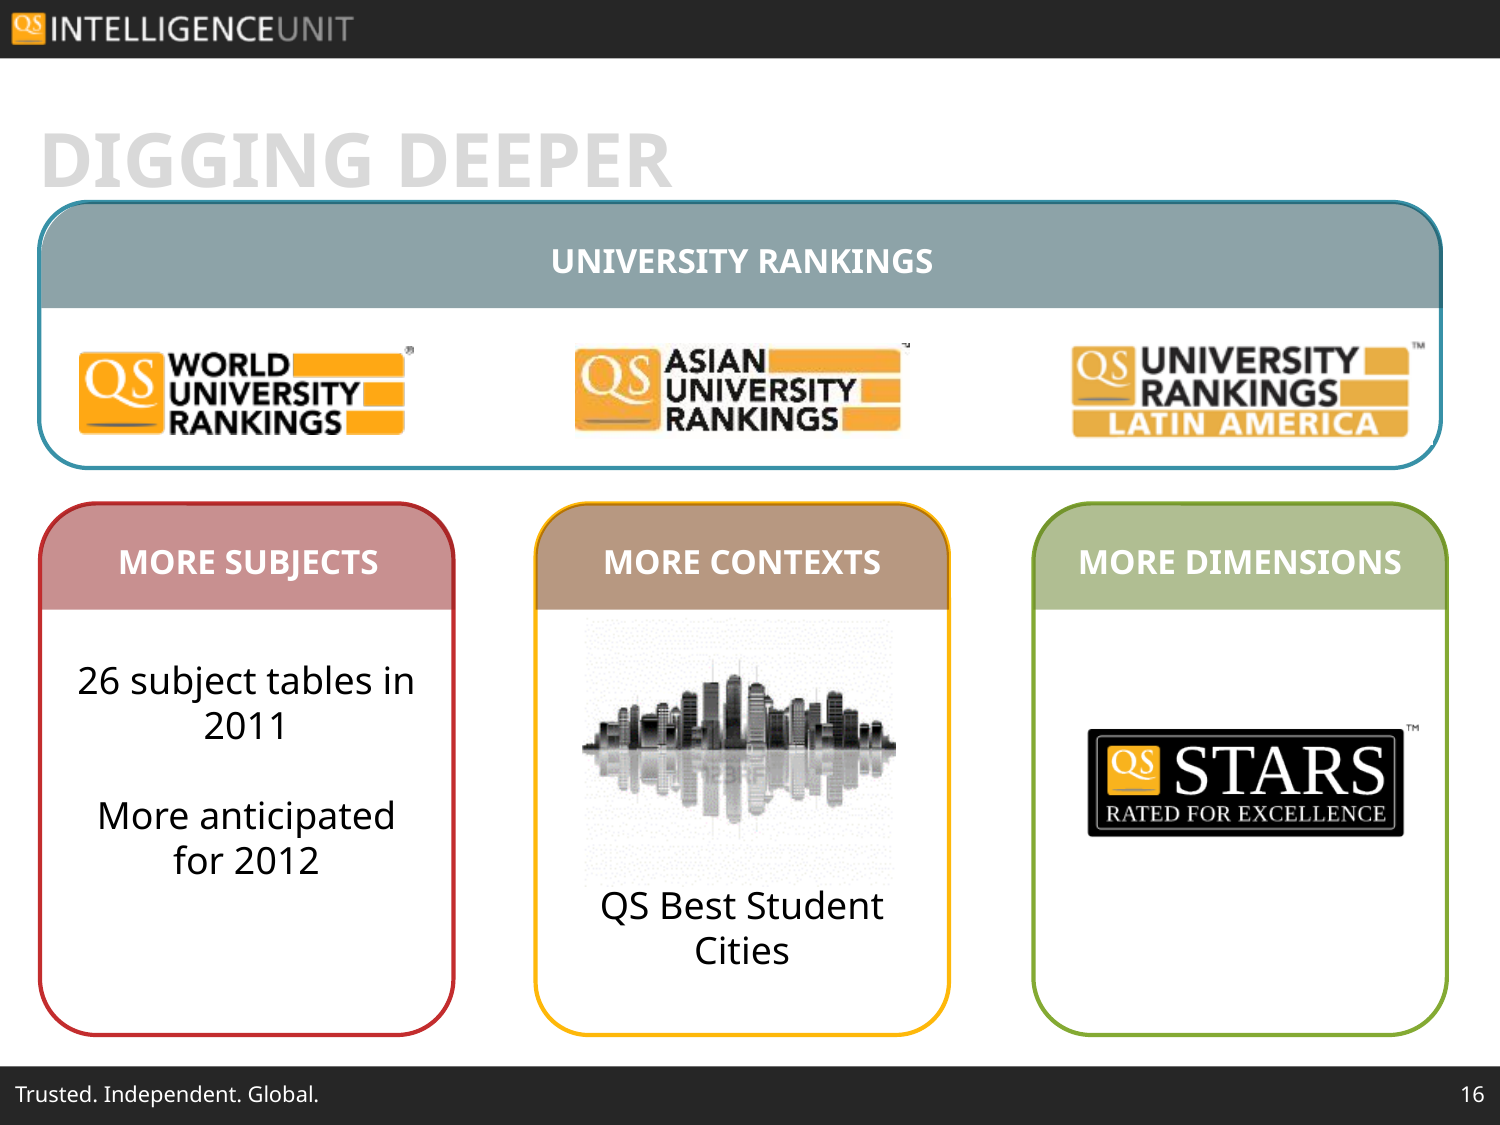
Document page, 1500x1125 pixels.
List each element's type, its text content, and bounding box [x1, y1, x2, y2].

slide_number 16 [1149, 1066, 1500, 1125]
footer Trusted. Independent. Global. [0, 1066, 1149, 1125]
picture [574, 343, 910, 439]
picture [1066, 337, 1434, 445]
picture [79, 346, 415, 436]
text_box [39, 503, 456, 1036]
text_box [1033, 503, 1448, 1036]
title Digging Deeper [23, 82, 1477, 233]
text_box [535, 503, 950, 1036]
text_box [38, 201, 1444, 469]
picture [5, 11, 361, 47]
